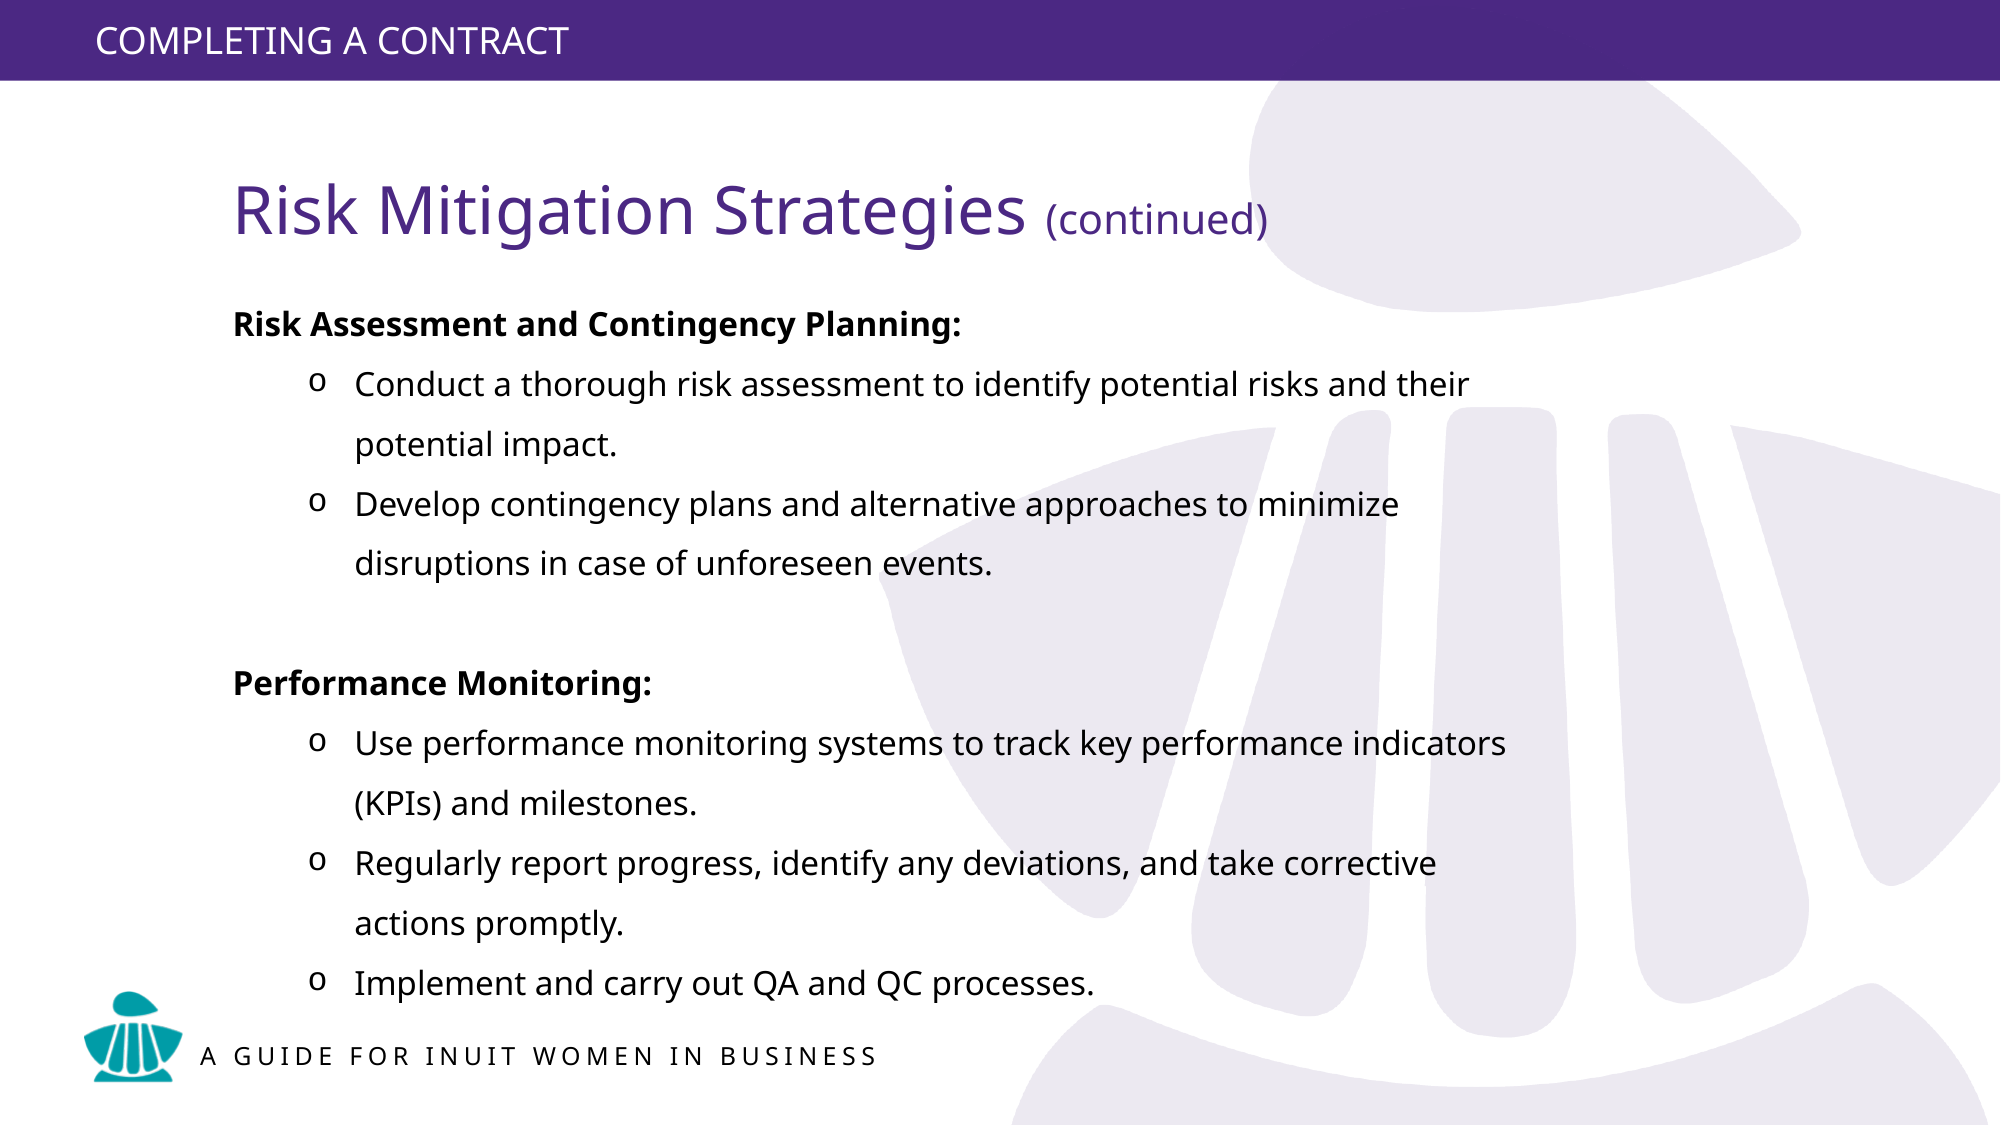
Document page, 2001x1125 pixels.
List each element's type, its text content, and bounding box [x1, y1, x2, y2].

picture [879, 5, 2001, 1125]
title Risk Mitigation Strategies (continued) [217, 157, 1497, 268]
picture [84, 991, 193, 1096]
text_box Risk Assessment and Contingency Planning: Conduct a thorough risk assessment to identify potential risks and their potential impact. Develop contingency plans and alternative approaches to minimize disruptions in case of unforeseen events. Performance Monitoring: Use performance monitoring systems to track key performance indicators (KPIs) and milestones. Regularly report progress, identify any deviations, and take corrective actions promptly. Implement and carry out QA and QC processes. [217, 275, 1538, 1015]
